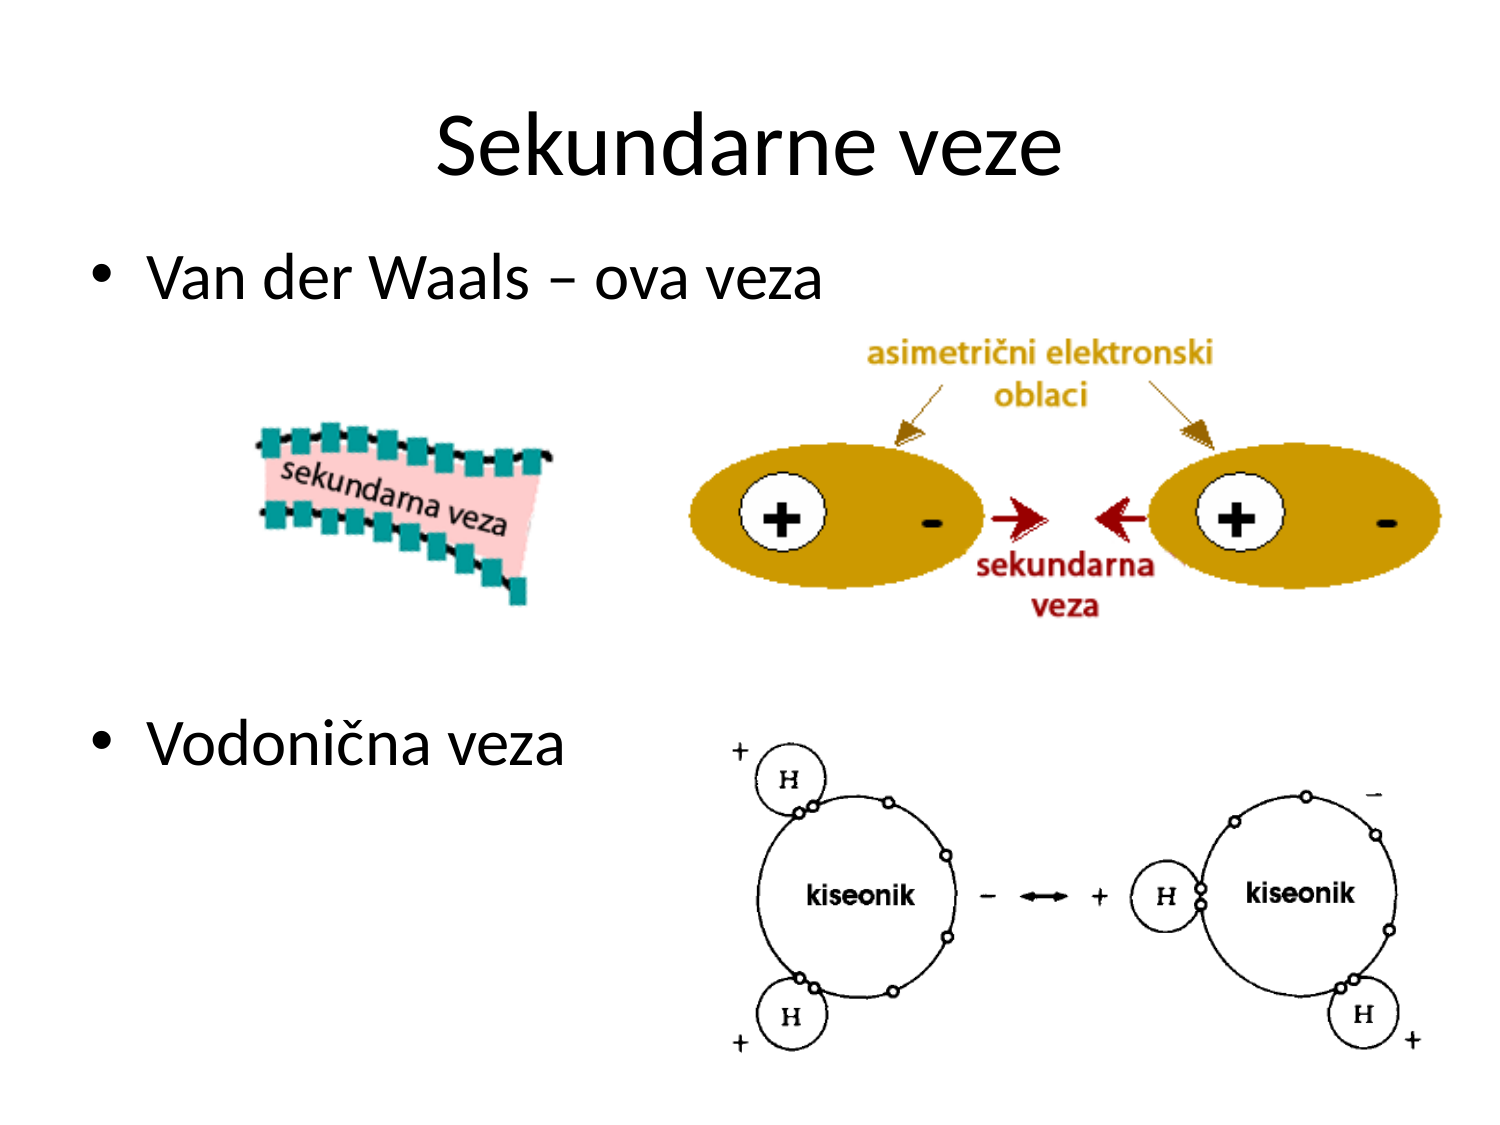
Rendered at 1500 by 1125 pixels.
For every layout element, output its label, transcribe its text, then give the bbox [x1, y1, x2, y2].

picture [687, 312, 1451, 660]
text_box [237, 412, 563, 617]
list Van der Waals – ova veza Vodonična veza [75, 224, 1425, 1005]
picture [712, 724, 1441, 1076]
title Sekundarne veze [75, 45, 1425, 224]
